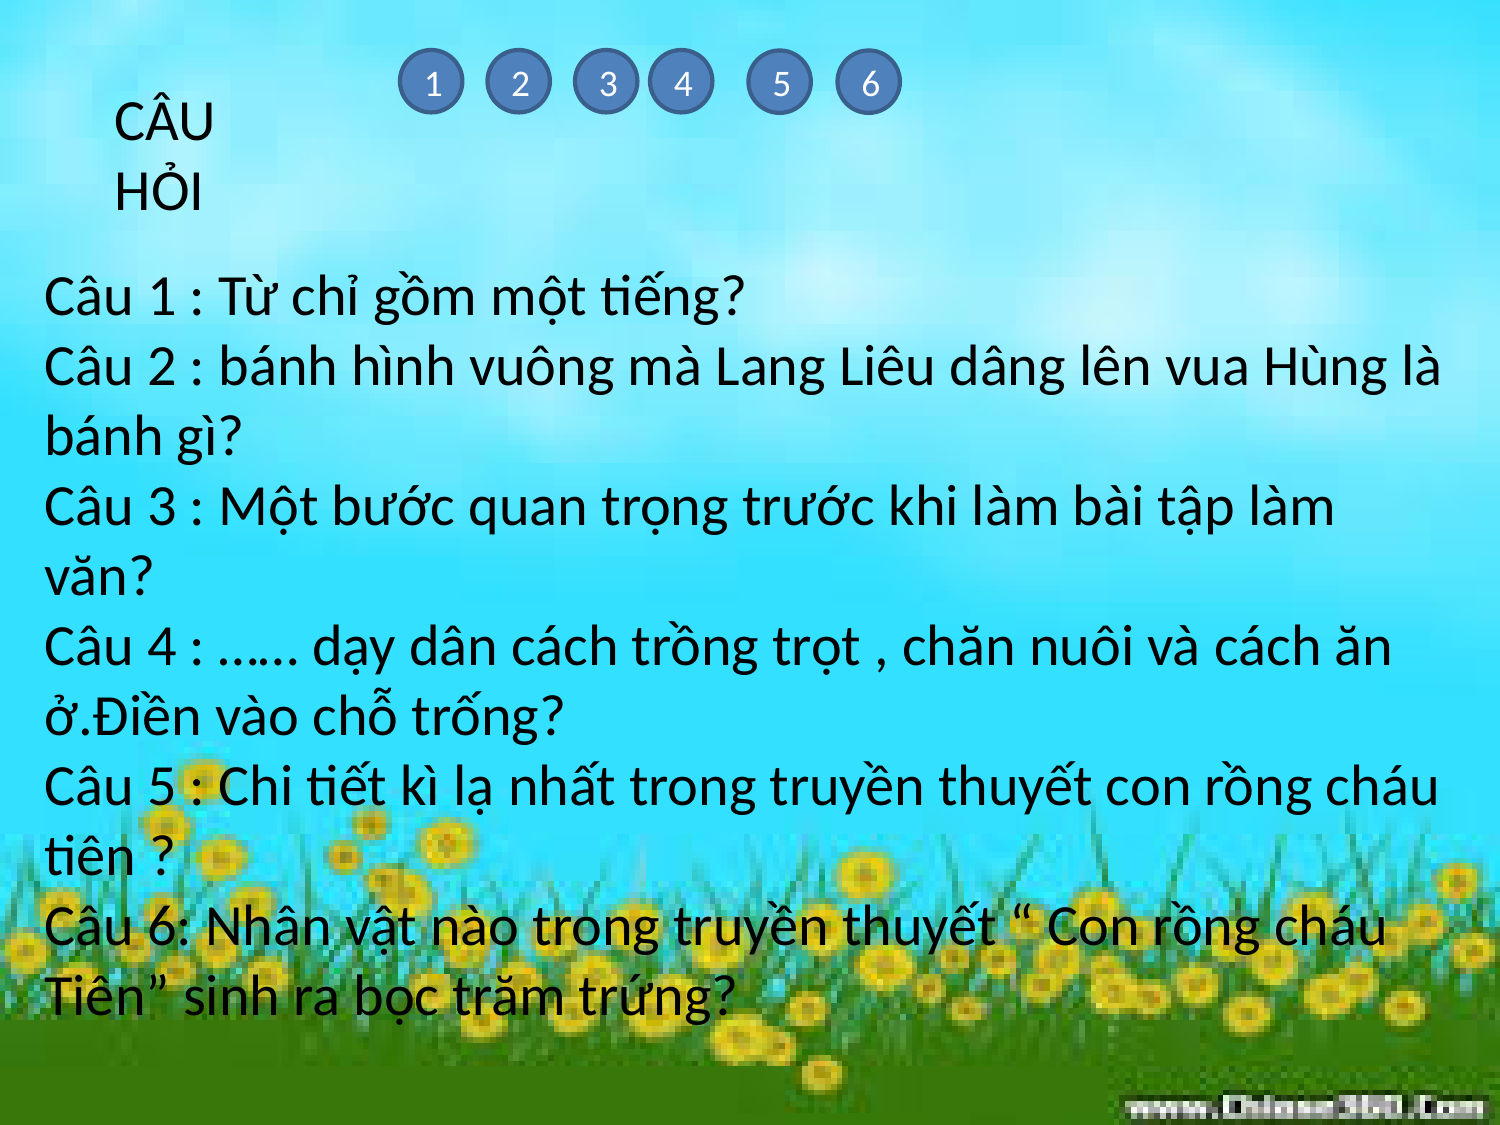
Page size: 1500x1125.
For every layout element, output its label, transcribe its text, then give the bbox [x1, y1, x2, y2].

text_box 2 [485, 47, 553, 115]
text_box 3 [572, 47, 640, 115]
text_box Câu 1 : Từ chỉ gồm một tiếng? Câu 2 : bánh hình vuông mà Lang Liêu dâng lên vua Hùng là bánh gì? Câu 3 : Một bước quan trọng trước khi làm bài tập làm văn? Câu 4 : …… dạy dân cách trồng trọt , chăn nuôi và cách ăn ở.Điền vào chỗ trống? Câu 5 : Chi tiết kì lạ nhất trong truyền thuyết con rồng cháu tiên ? Câu 6: Nhân vật nào trong truyền thuyết “ Con rồng cháu Tiên” sinh ra bọc trăm trứng? [29, 249, 1468, 1035]
text_box 5 [746, 48, 813, 116]
picture [0, 0, 1500, 1125]
text_box 1 [397, 47, 465, 115]
text_box 4 [647, 47, 715, 115]
text_box CÂU HỎI [99, 74, 275, 230]
text_box 6 [835, 48, 903, 116]
